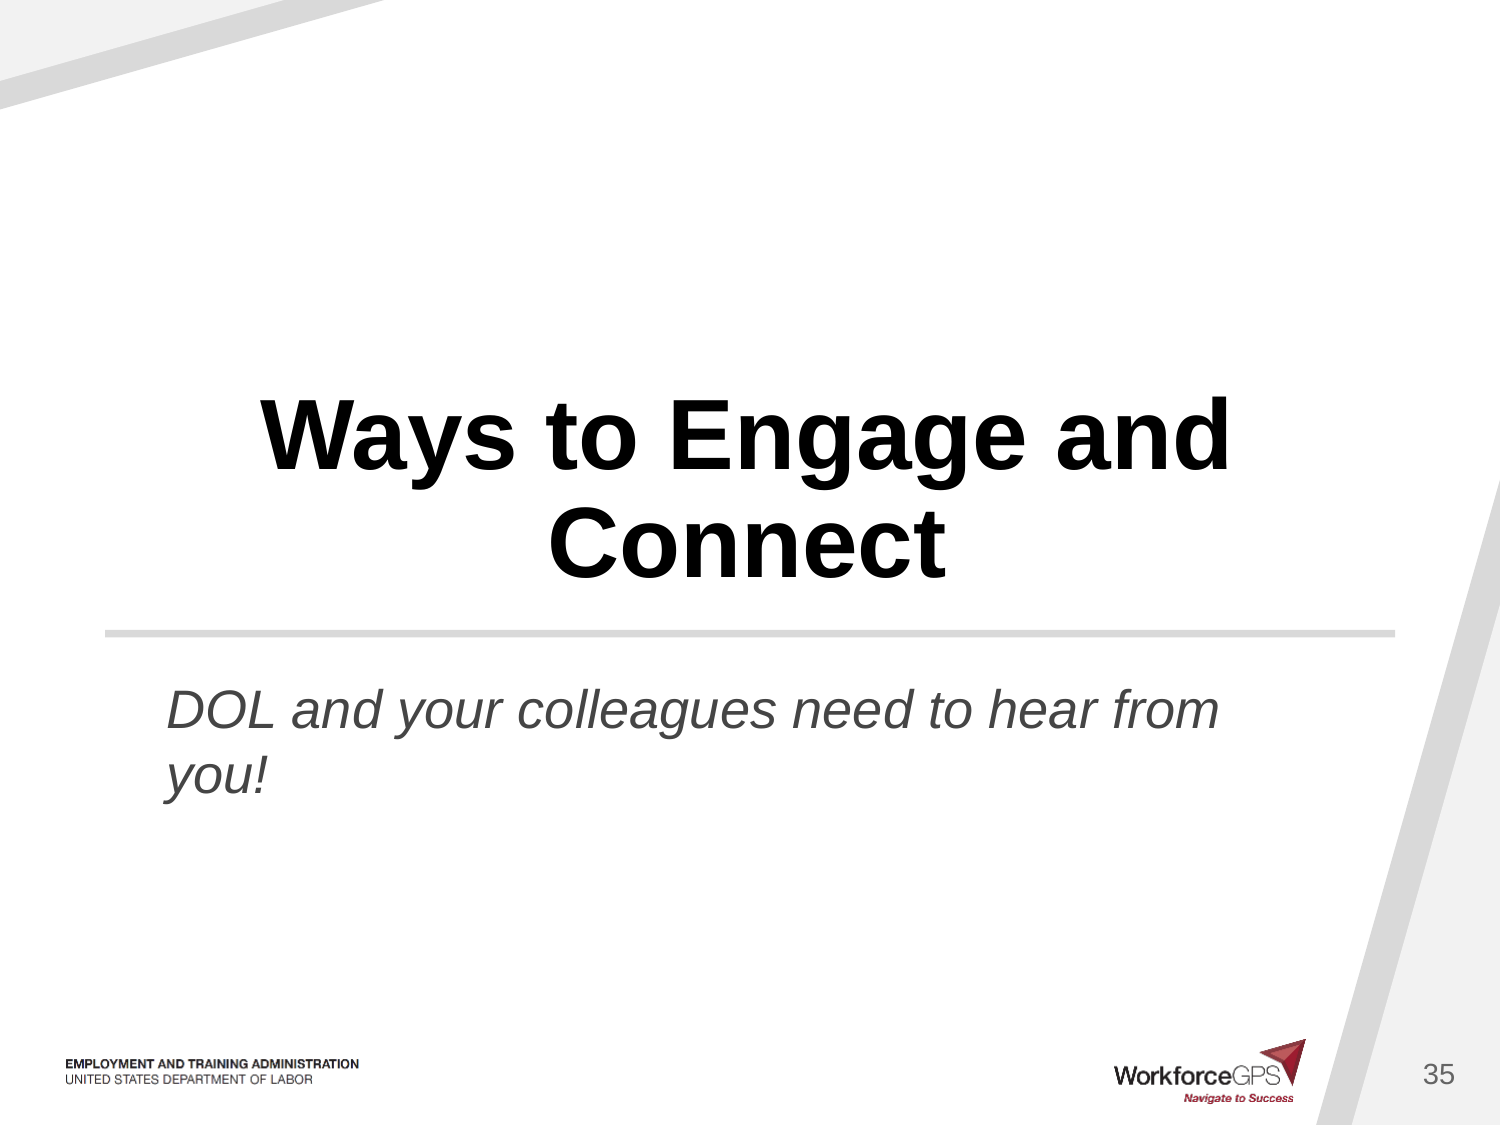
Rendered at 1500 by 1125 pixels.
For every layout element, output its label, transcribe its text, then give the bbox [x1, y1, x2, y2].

picture [1112, 1038, 1308, 1105]
slide_number 35 [1260, 1042, 1471, 1103]
picture [59, 1053, 370, 1092]
list DOL and your colleagues need to hear from you! [151, 666, 1344, 973]
title Ways to Engage and Connect [102, 138, 1393, 607]
